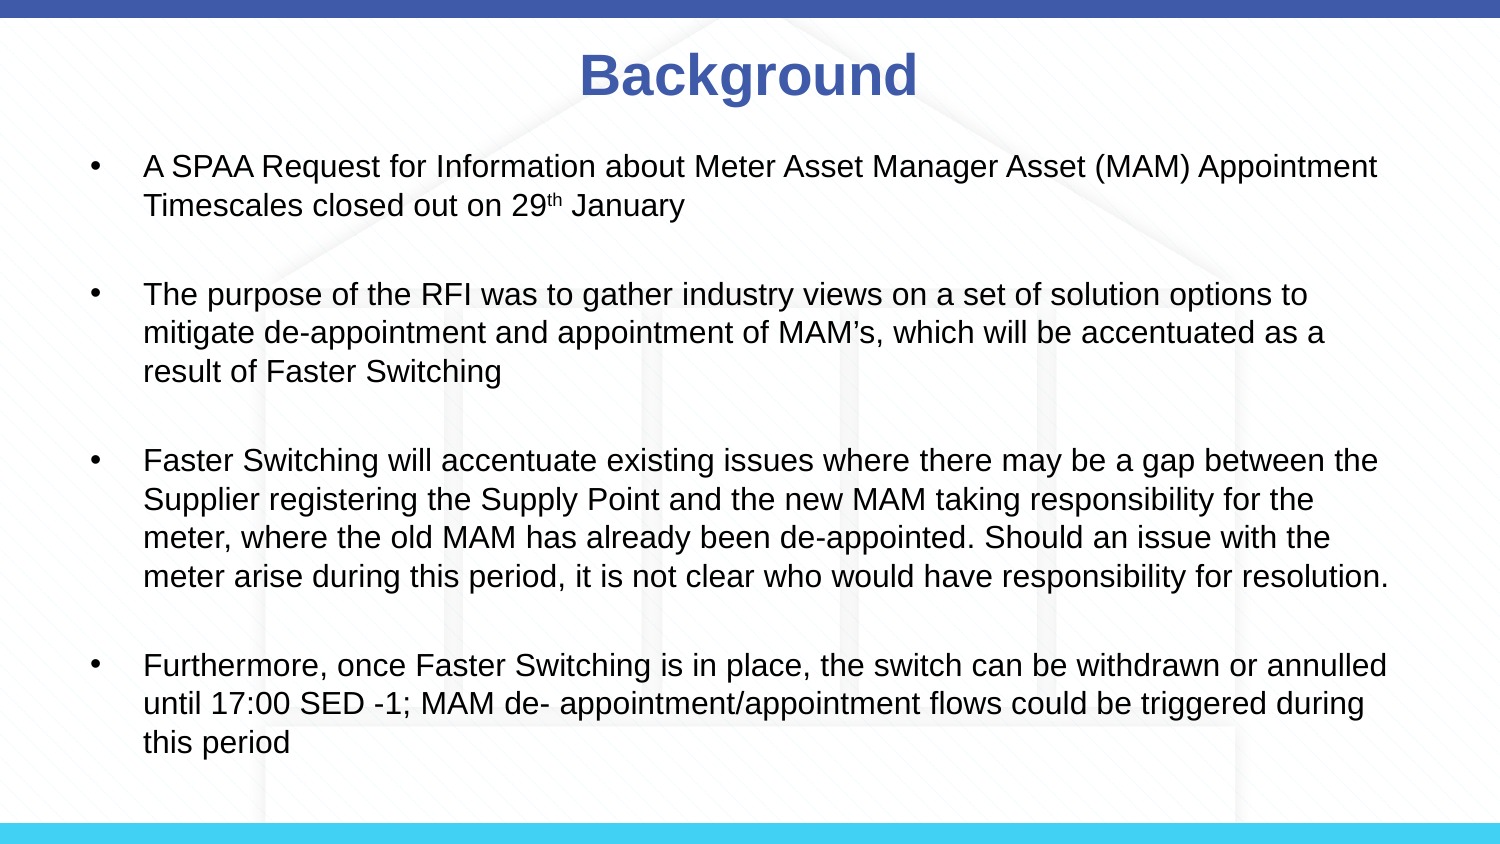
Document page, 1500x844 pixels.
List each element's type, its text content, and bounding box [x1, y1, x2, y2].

title Background [75, 20, 1425, 125]
picture [0, 0, 1500, 844]
list A SPAA Request for Information about Meter Asset Manager Asset (MAM) Appointment Timescales closed out on 29th January The purpose of the RFI was to gather industry views on a set of solution options to mitigate de-appointment and appointment of MAM’s, which will be accentuated as a result of Faster Switching Faster Switching will accentuate existing issues where there may be a gap between the Supplier registering the Supply Point and the new MAM taking responsibility for the meter, where the old MAM has already been de-appointed. Should an issue with the meter arise during this period, it is not clear who would have responsibility for resolution. Furthermore, once Faster Switching is in place, the switch can be withdrawn or annulled until 17:00 SED -1; MAM de- appointment/appointment flows could be triggered during this period [75, 138, 1425, 777]
